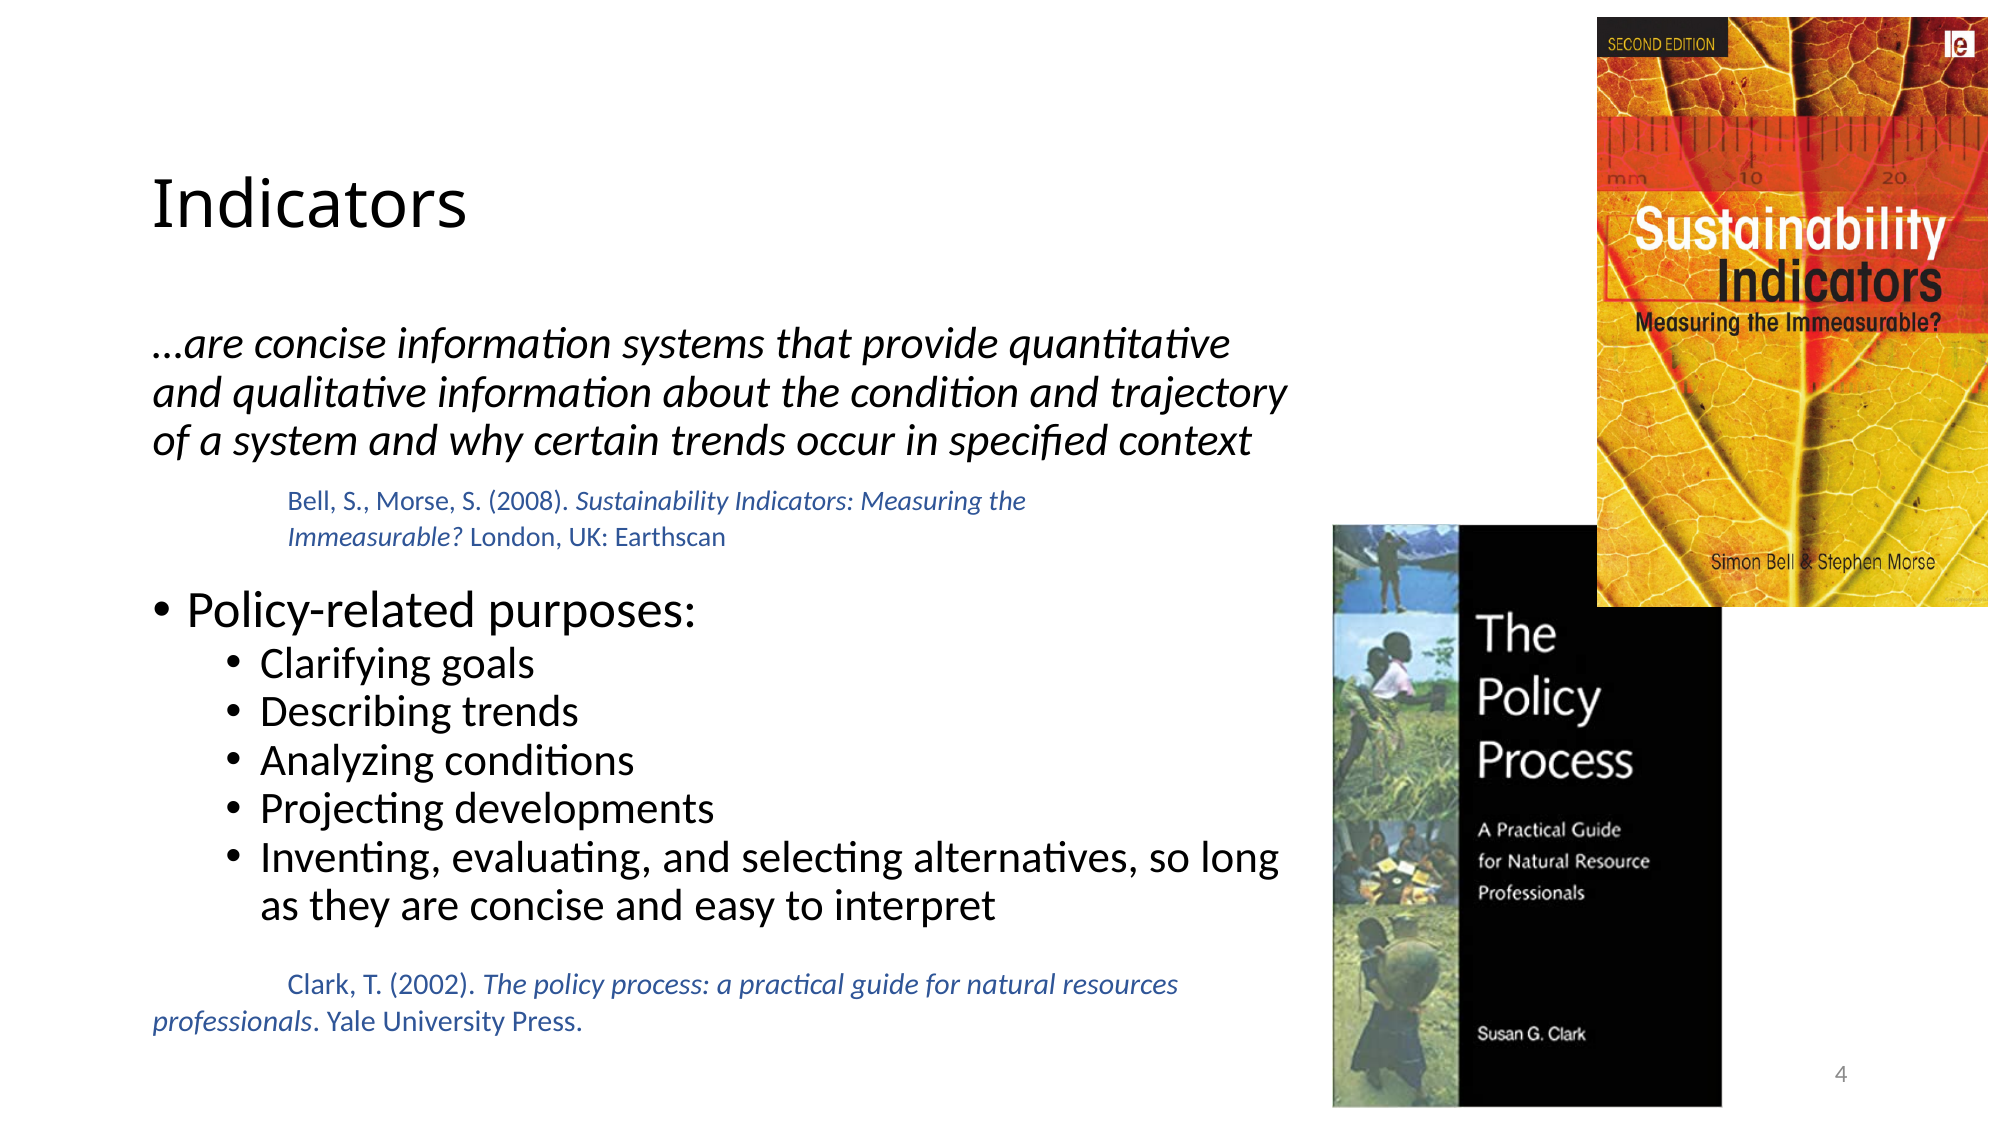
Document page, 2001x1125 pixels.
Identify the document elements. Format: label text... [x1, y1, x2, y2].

title Indicators [137, 75, 1597, 250]
list …are concise information systems that provide quantitative and qualitative information about the condition and trajectory of a system and why certain trends occur in specified context Bell, S., Morse, S. (2008). Sustainability Indicators: Measuring the Immeasurable? London, UK: Earthscan Policy-related purposes: Clarifying goals Describing trends Analyzing conditions Projecting developments Inventing, evaluating, and selecting alternatives, so long as they are concise and easy to interpret Clark, T. (2002). The policy process: a practical guide for natural resources professionals. Yale University Press. [137, 312, 1321, 1060]
picture [1332, 17, 1988, 1108]
slide_number 4 [1723, 1042, 1863, 1103]
